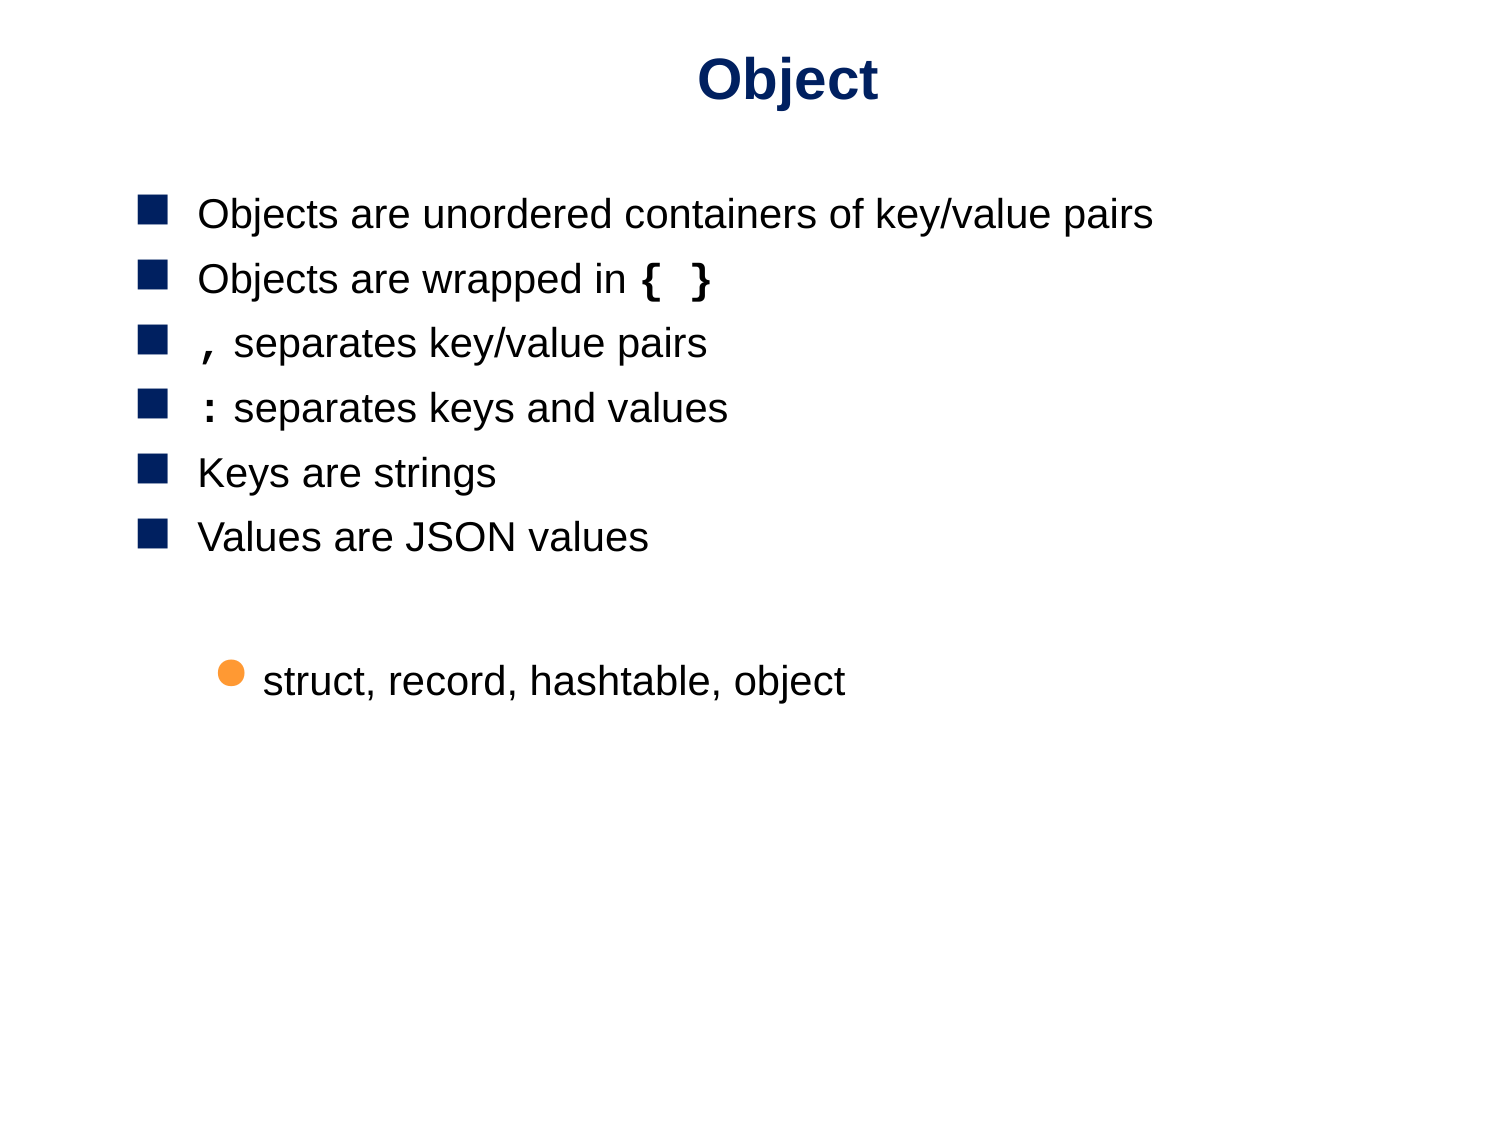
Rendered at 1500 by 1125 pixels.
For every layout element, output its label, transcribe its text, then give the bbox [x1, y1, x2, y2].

title Object [125, 18, 1452, 120]
list Objects are unordered containers of key/value pairs Objects are wrapped in { } , separates key/value pairs : separates keys and values Keys are strings Values are JSON values struct, record, hashtable, object [126, 179, 1391, 984]
